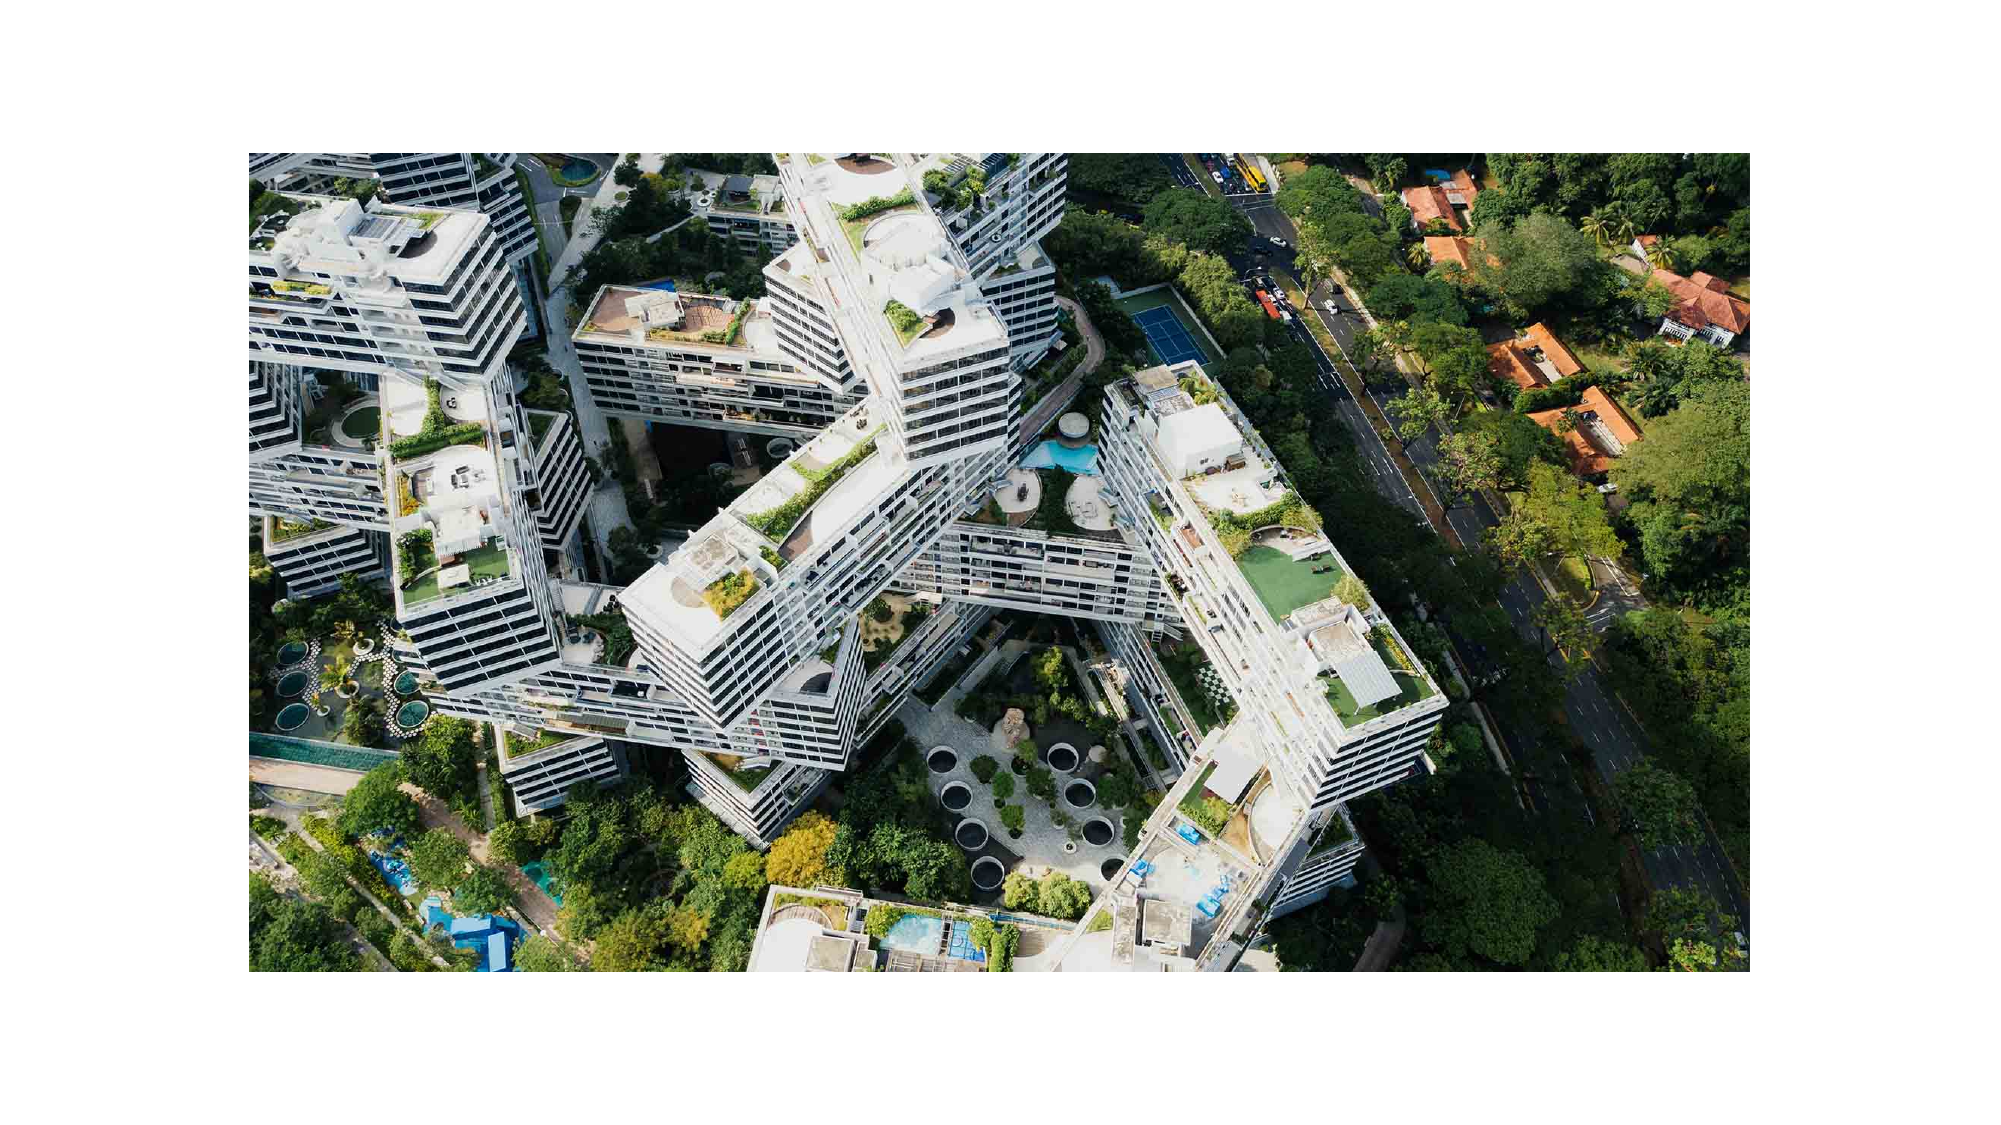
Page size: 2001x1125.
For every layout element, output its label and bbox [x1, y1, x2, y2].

picture [249, 153, 1751, 972]
